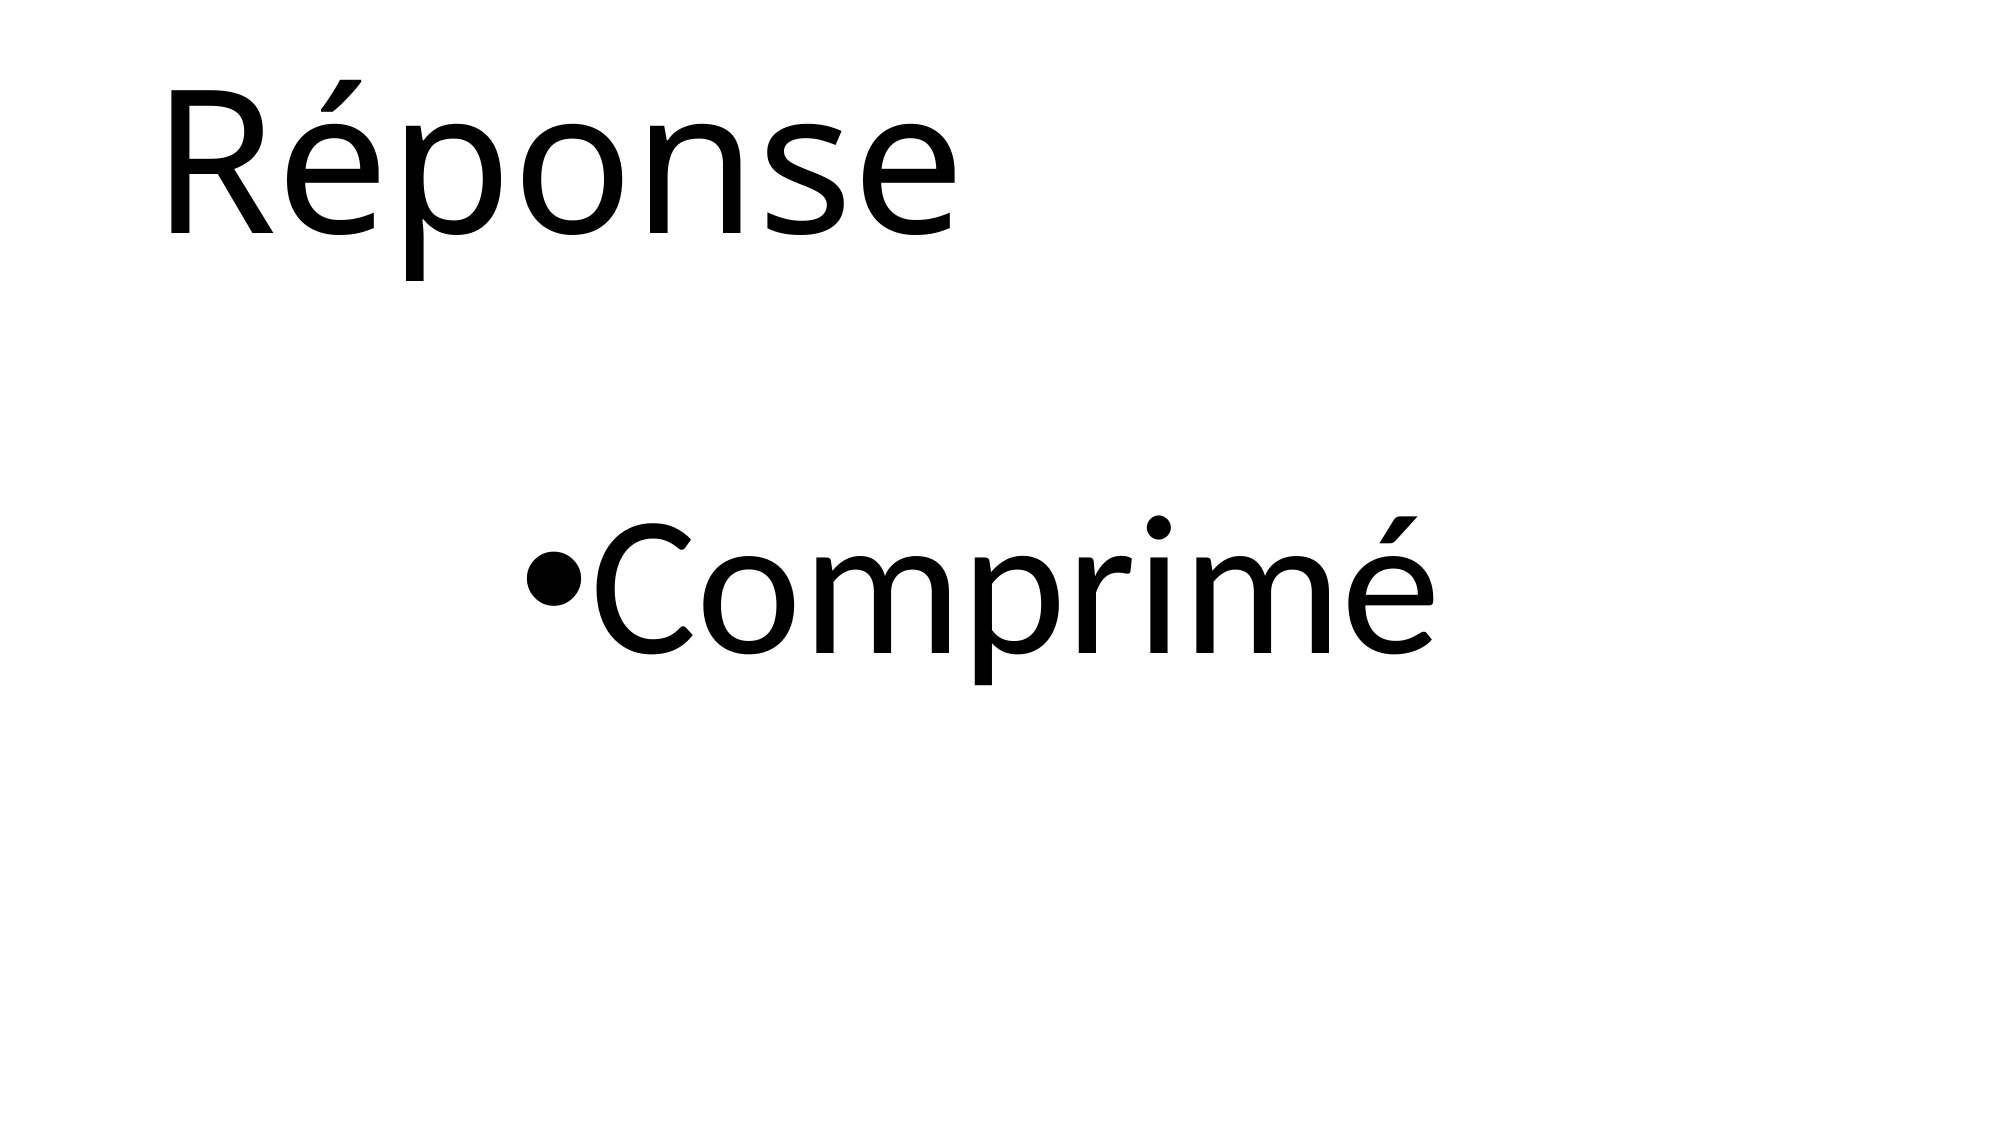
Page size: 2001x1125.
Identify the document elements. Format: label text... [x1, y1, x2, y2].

title Réponse [137, 59, 1863, 278]
list Comprimé [505, 472, 1497, 654]
